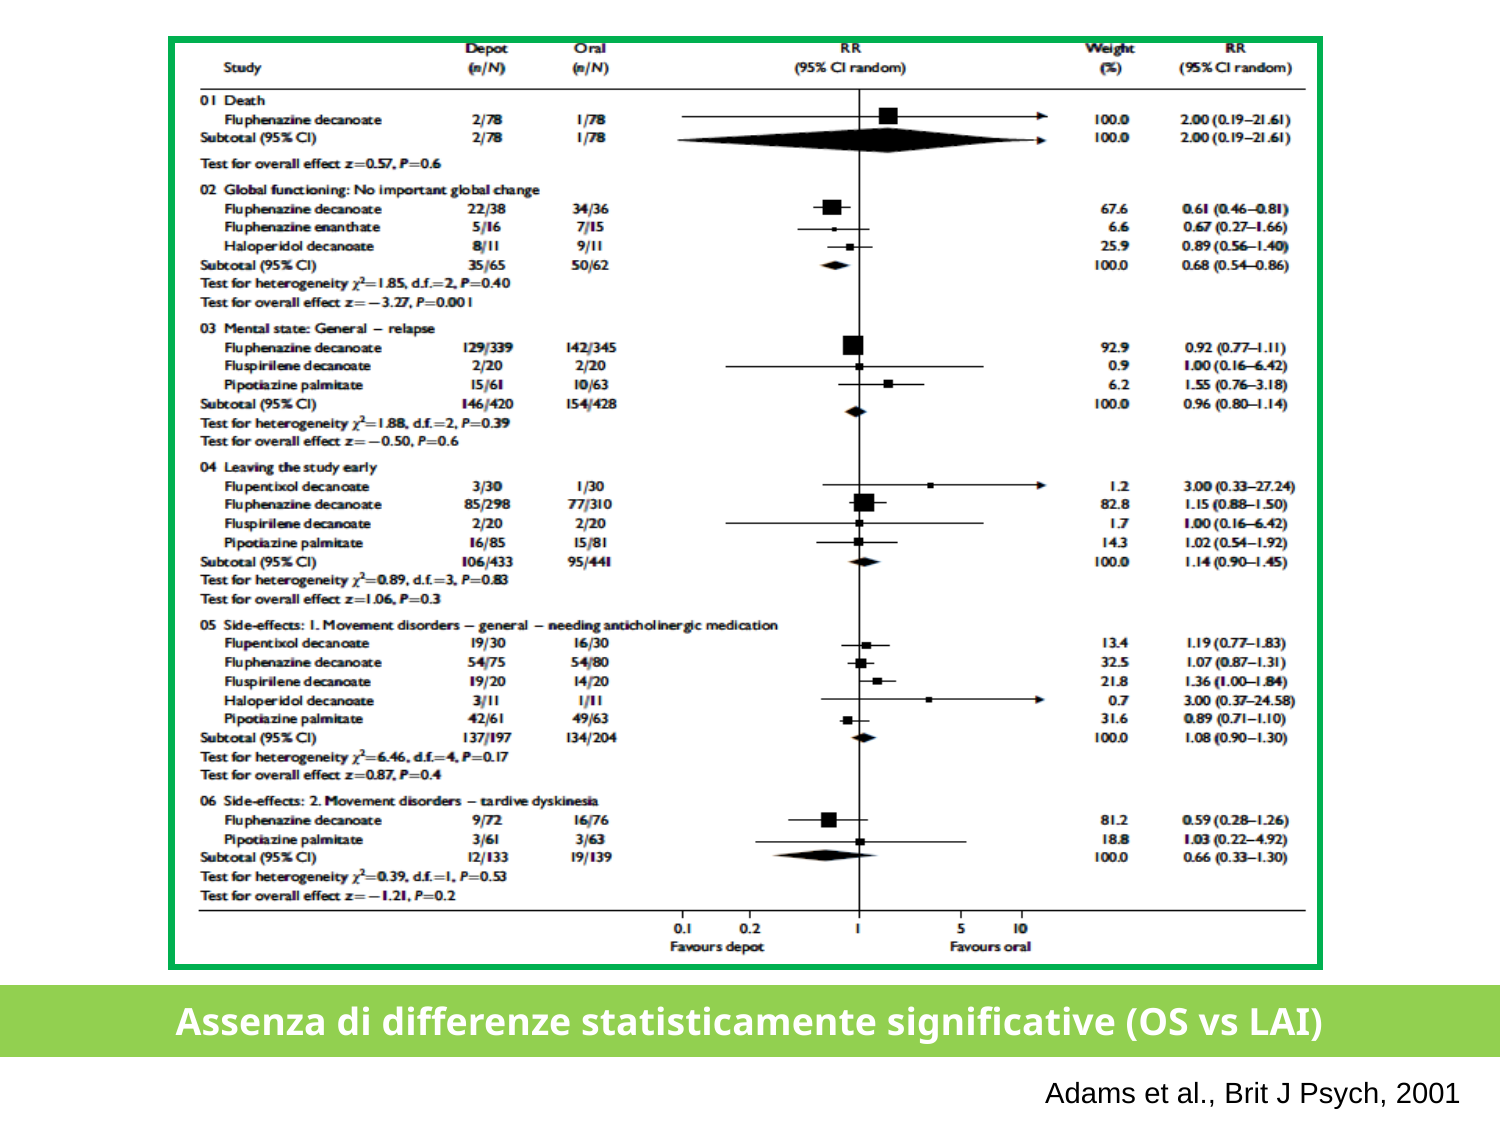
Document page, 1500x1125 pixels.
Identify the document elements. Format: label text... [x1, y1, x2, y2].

text_box Assenza di differenze statisticamente significative (OS vs LAI) [0, 987, 1500, 1055]
picture [174, 42, 1318, 965]
text_box Adams et al., Brit J Psych, 2001 [726, 1067, 1477, 1117]
